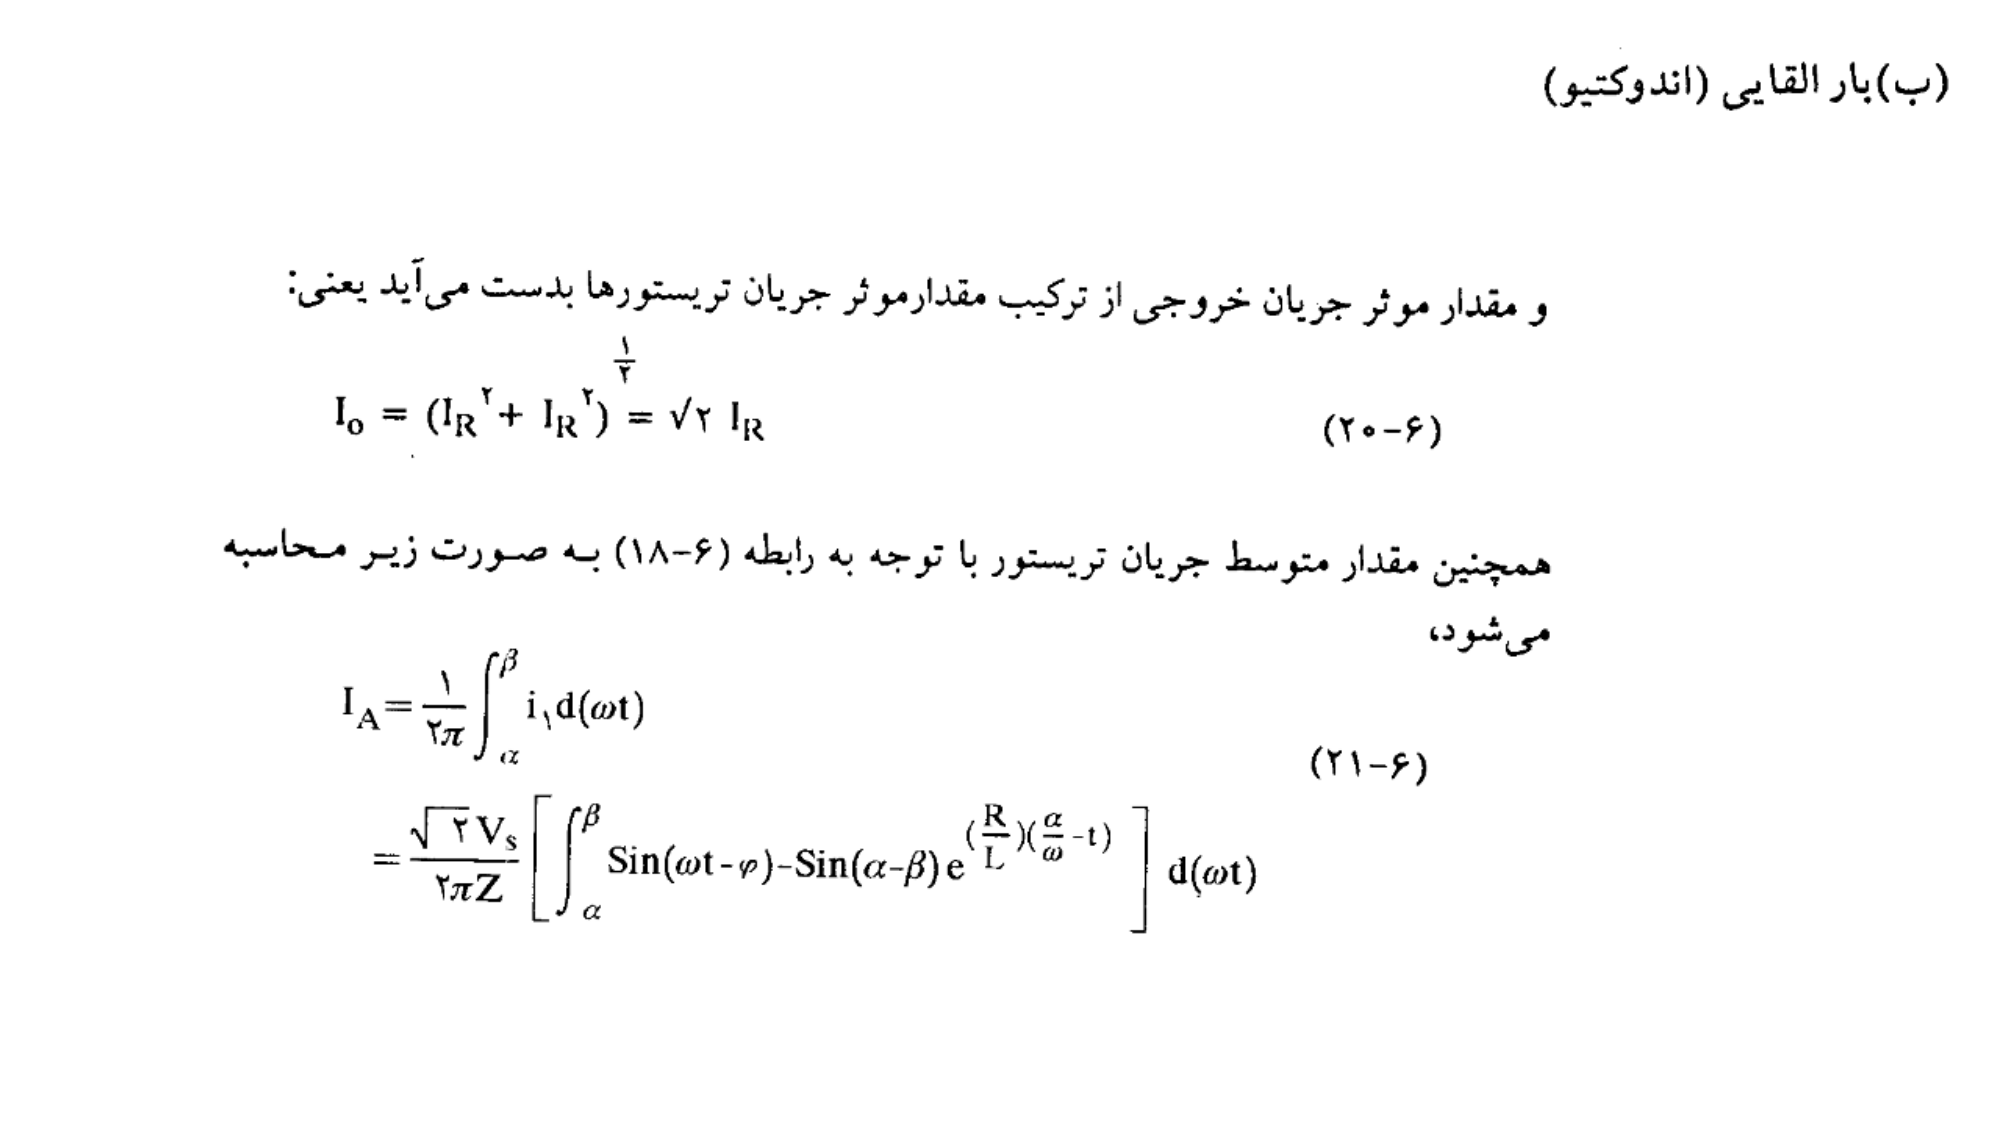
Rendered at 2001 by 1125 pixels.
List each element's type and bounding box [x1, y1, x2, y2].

picture [1526, 32, 1977, 125]
picture [193, 233, 1578, 957]
